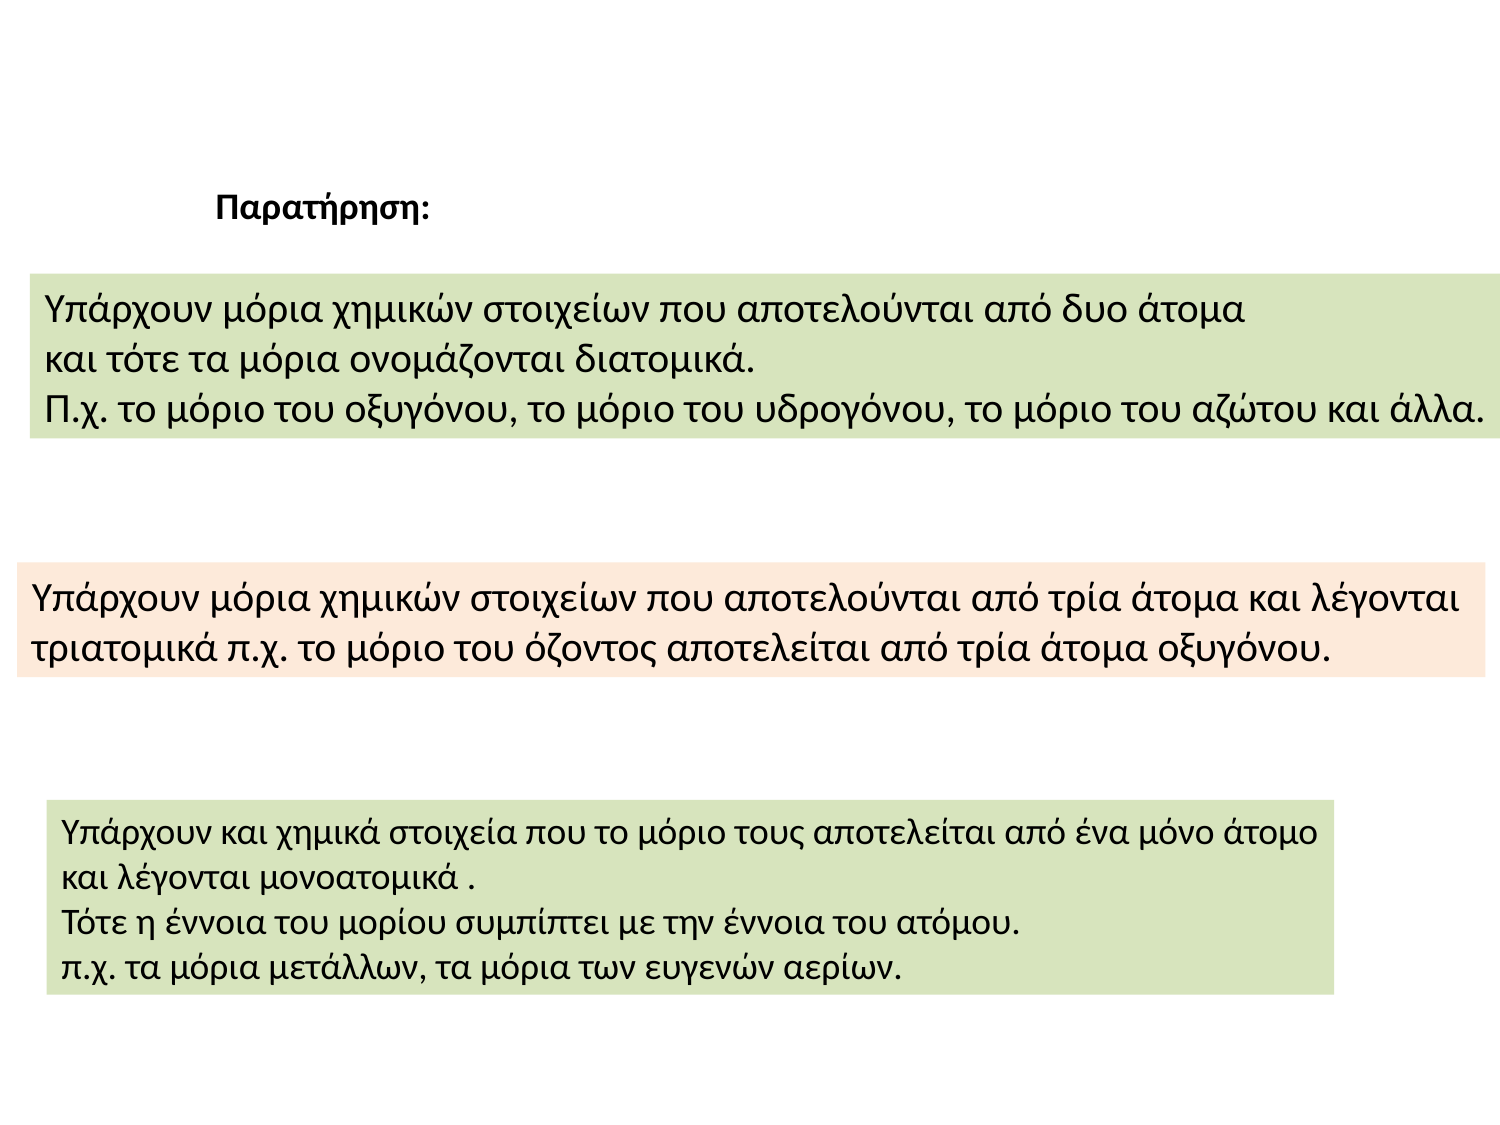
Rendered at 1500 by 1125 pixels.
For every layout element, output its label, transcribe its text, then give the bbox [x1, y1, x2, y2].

text_box Υπάρχουν μόρια χημικών στοιχείων που αποτελούνται από τρία άτομα και λέγονται τριατομικά π.χ. το μόριο του όζοντος αποτελείται από τρία άτομα οξυγόνου. [17, 562, 1486, 678]
text_box Υπάρχουν και χημικά στοιχεία που το μόριο τους αποτελείται από ένα μόνο άτομο και λέγονται μονοατομικά . Τότε η έννοια του μορίου συμπίπτει με την έννοια του ατόμου. π.χ. τα μόρια μετάλλων, τα μόρια των ευγενών αερίων. [46, 799, 1335, 995]
text_box Παρατήρηση: [200, 174, 446, 235]
text_box Υπάρχουν μόρια χημικών στοιχείων που αποτελούνται από δυο άτομα και τότε τα μόρια ονομάζονται διατομικά. Π.χ. το μόριο του οξυγόνου, το μόριο του υδρογόνου, το μόριο του αζώτου και άλλα. [29, 273, 1500, 439]
